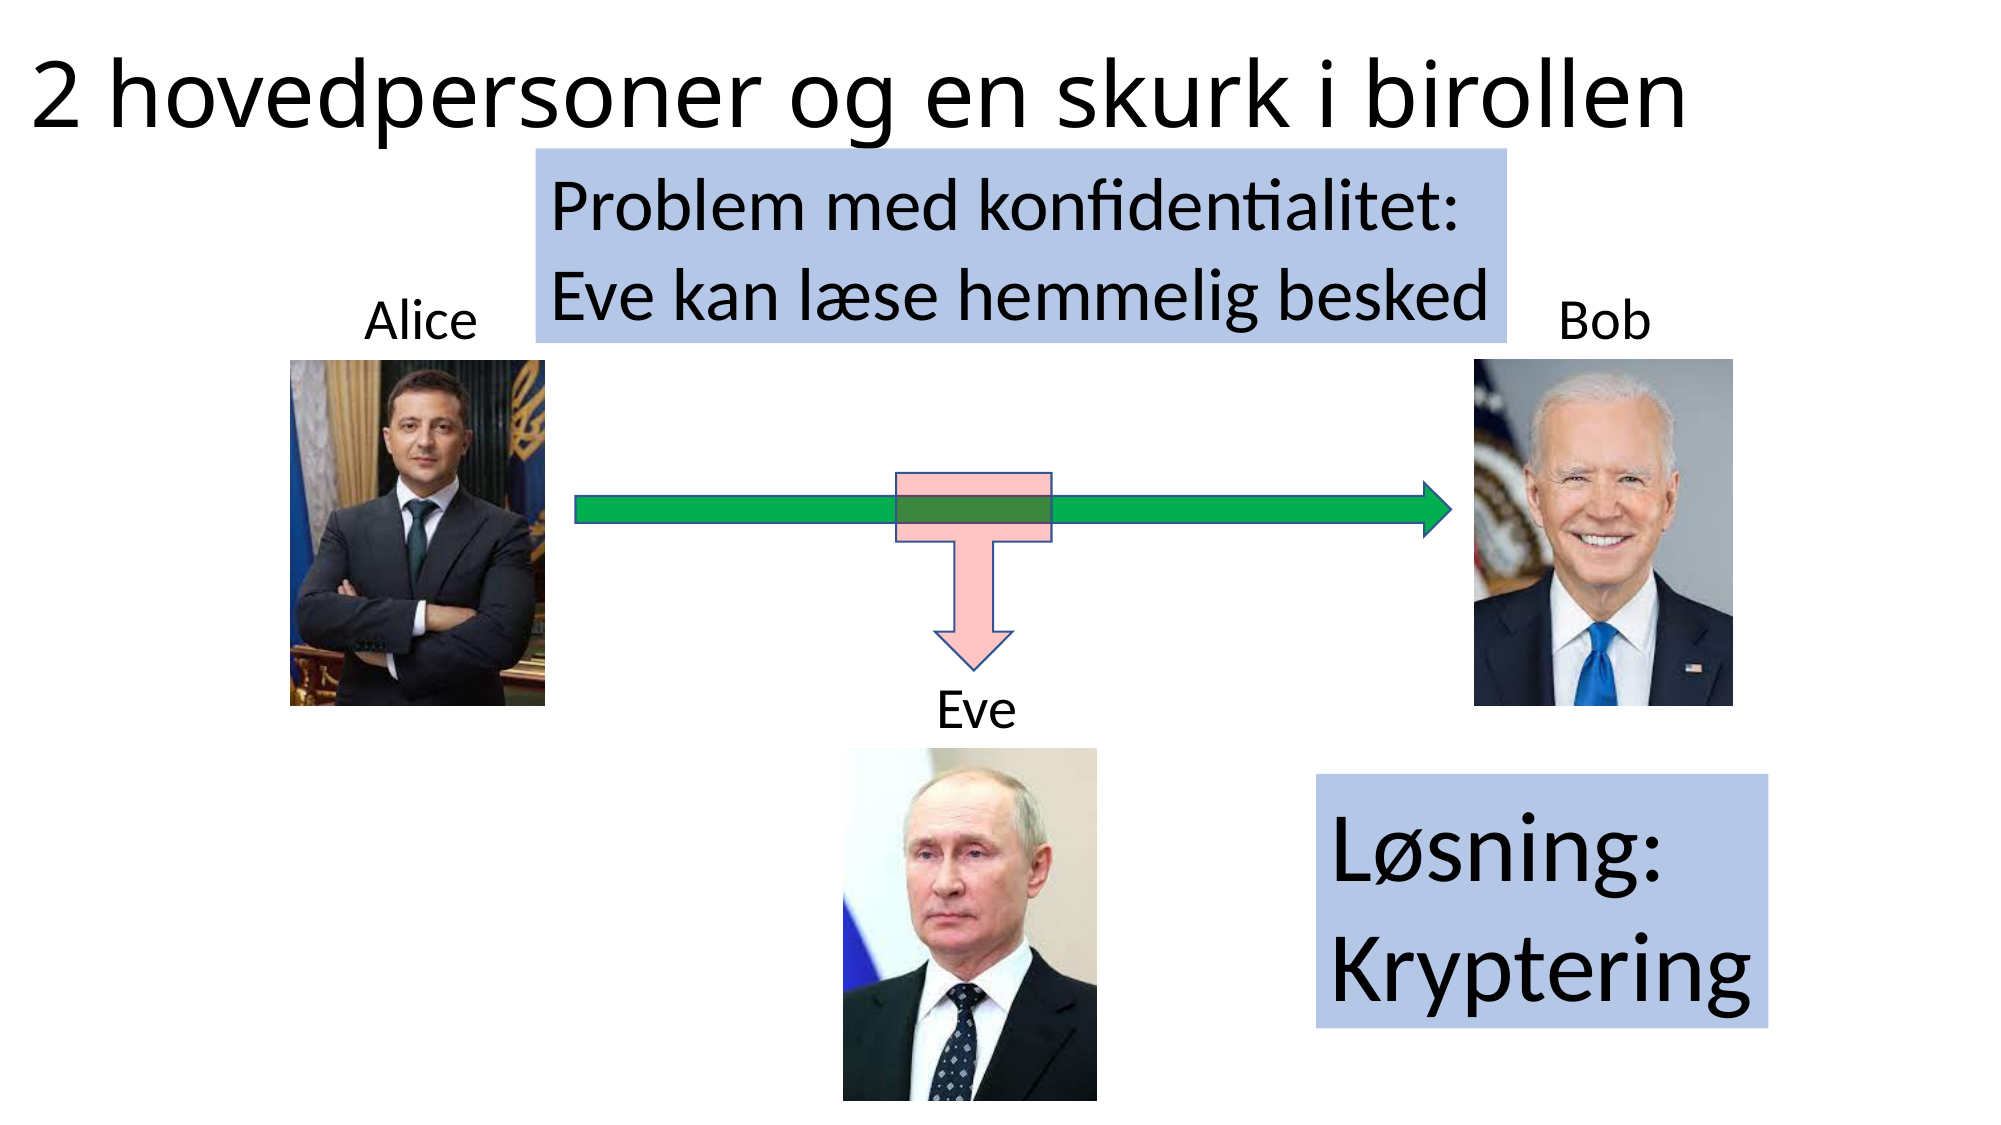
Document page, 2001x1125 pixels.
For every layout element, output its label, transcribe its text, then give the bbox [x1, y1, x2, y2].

text_box Problem med konfidentialitet: Eve kan læse hemmelig besked [535, 148, 1507, 273]
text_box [290, 273, 1733, 1101]
title 2 hovedpersoner og en skurk i birollen [15, 0, 1741, 207]
text_box Løsning: Kryptering [1733, 773, 1769, 1029]
